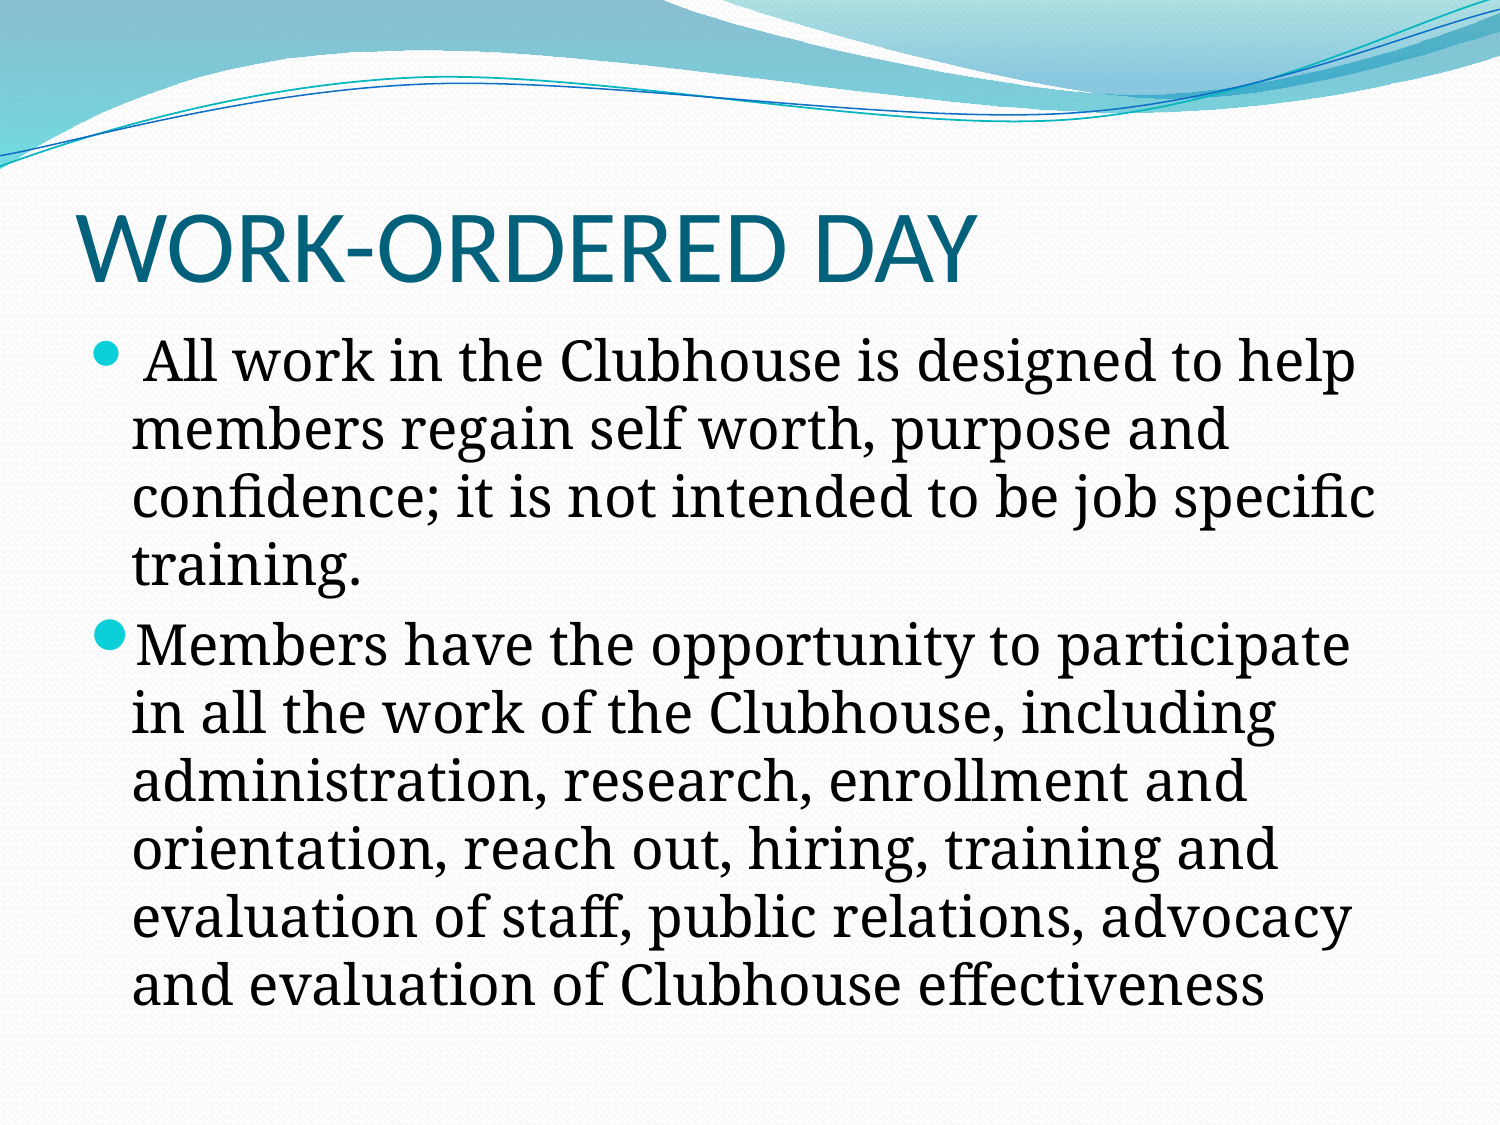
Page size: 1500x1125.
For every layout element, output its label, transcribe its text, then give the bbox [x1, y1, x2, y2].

list All work in the Clubhouse is designed to help members regain self worth, purpose and confidence; it is not intended to be job specific training. Members have the opportunity to participate in all the work of the Clubhouse, including administration, research, enrollment and orientation, reach out, hiring, training and evaluation of staff, public relations, advocacy and evaluation of Clubhouse effectiveness [75, 317, 1425, 1038]
title WORK-ORDERED DAY [75, 115, 1425, 303]
